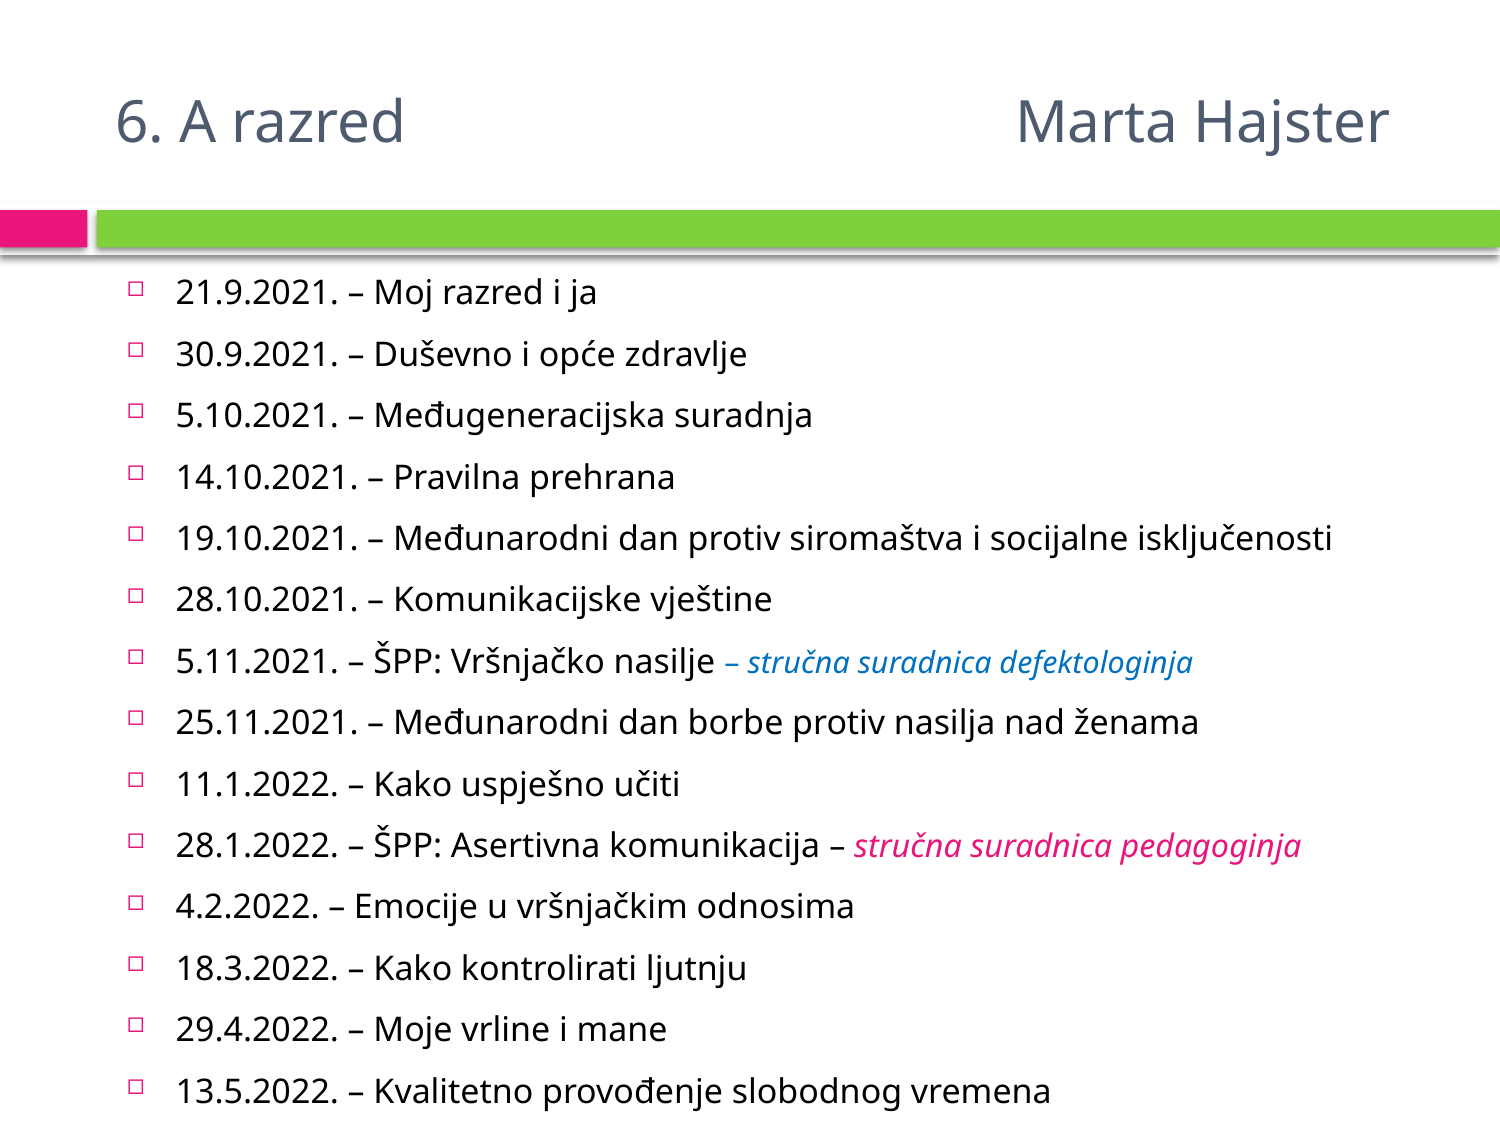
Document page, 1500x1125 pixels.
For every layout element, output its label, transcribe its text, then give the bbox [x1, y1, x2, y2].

list 21.9.2021. – Moj razred i ja 30.9.2021. – Duševno i opće zdravlje 5.10.2021. – Međugeneracijska suradnja 14.10.2021. – Pravilna prehrana 19.10.2021. – Međunarodni dan protiv siromaštva i socijalne isključenosti 28.10.2021. – Komunikacijske vještine 5.11.2021. – ŠPP: Vršnjačko nasilje – stručna suradnica defektologinja 25.11.2021. – Međunarodni dan borbe protiv nasilja nad ženama 11.1.2022. – Kako uspješno učiti 28.1.2022. – ŠPP: Asertivna komunikacija – stručna suradnica pedagoginja 4.2.2022. – Emocije u vršnjačkim odnosima 18.3.2022. – Kako kontrolirati ljutnju 29.4.2022. – Moje vrline i mane 13.5.2022. – Kvalitetno provođenje slobodnog vremena [112, 255, 1450, 1125]
title 6. A razred Marta Hajster [100, 37, 1438, 200]
